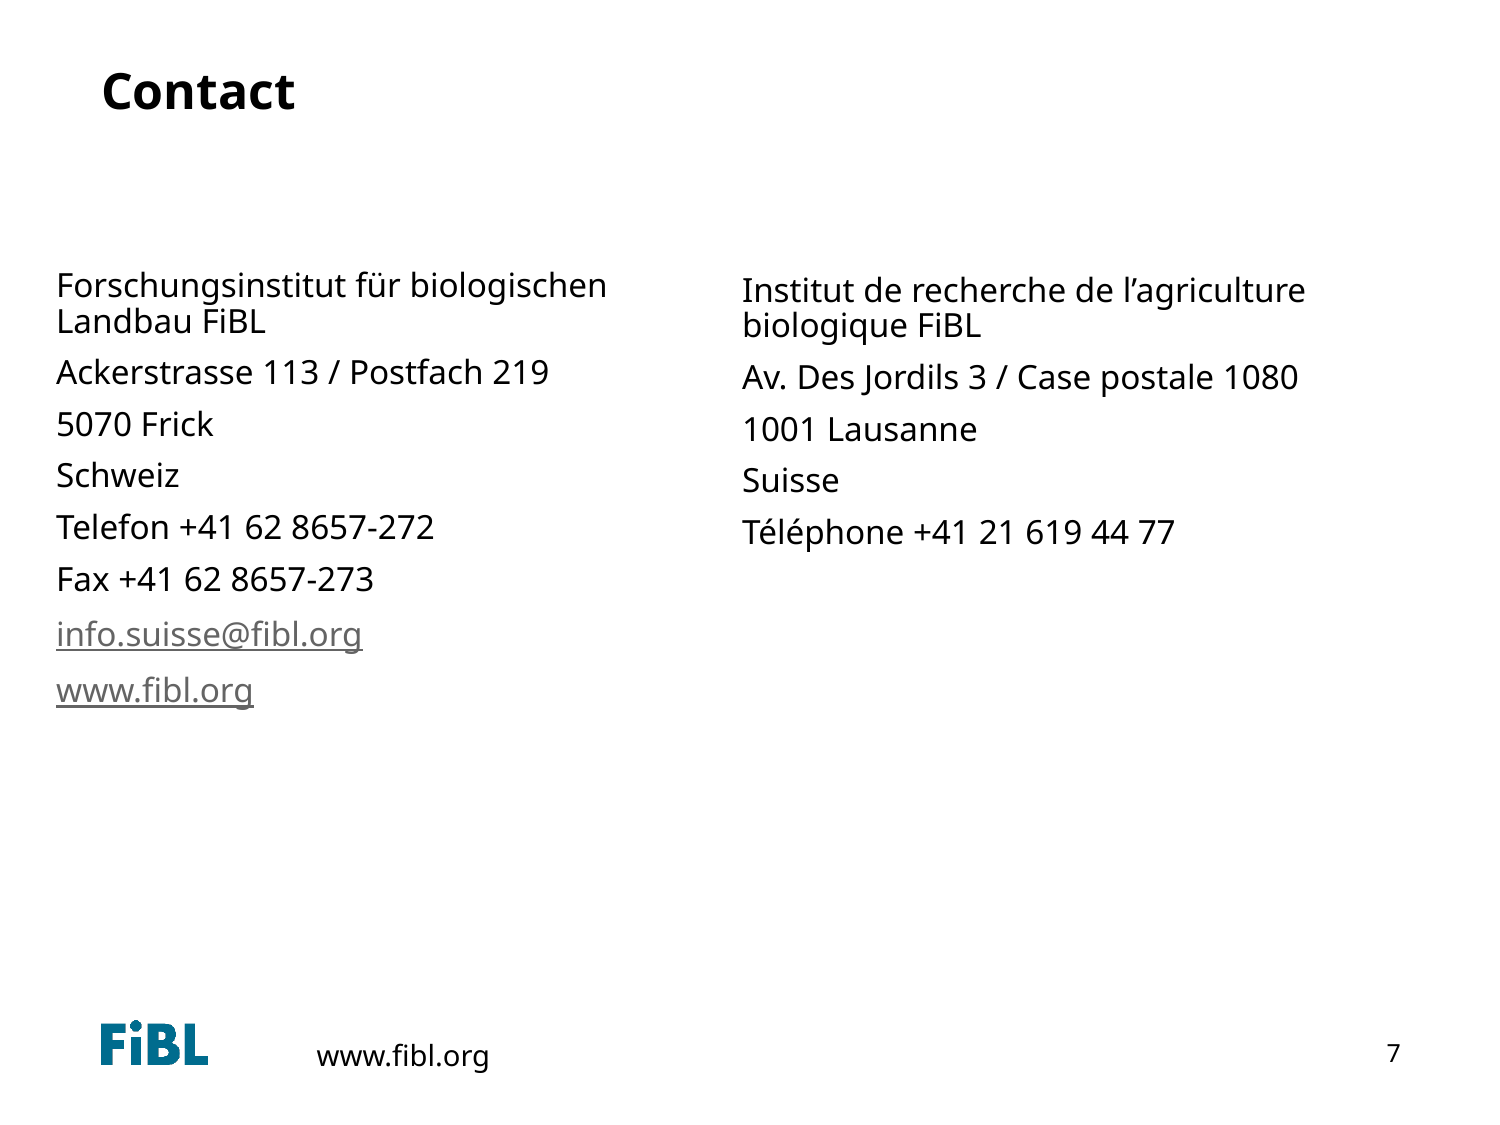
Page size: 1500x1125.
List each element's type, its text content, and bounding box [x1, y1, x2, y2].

list Forschungsinstitut für biologischen Landbau FiBL Ackerstrasse 113 / Postfach 219 5070 Frick Schweiz Telefon +41 62 8657-272 Fax +41 62 8657-273 info.suisse@fibl.org www.fibl.org [55, 268, 736, 978]
title Contact [101, 66, 1399, 170]
picture [159, 1032, 165, 1039]
picture [101, 1020, 208, 1065]
slide_number 7 [1270, 1020, 1401, 1080]
picture [159, 1049, 168, 1056]
text_box Institut de recherche de l’agriculture biologique FiBL Av. Des Jordils 3 / Case postale 1080 1001 Lausanne Suisse Téléphone +41 21 619 44 77 [742, 273, 1459, 982]
